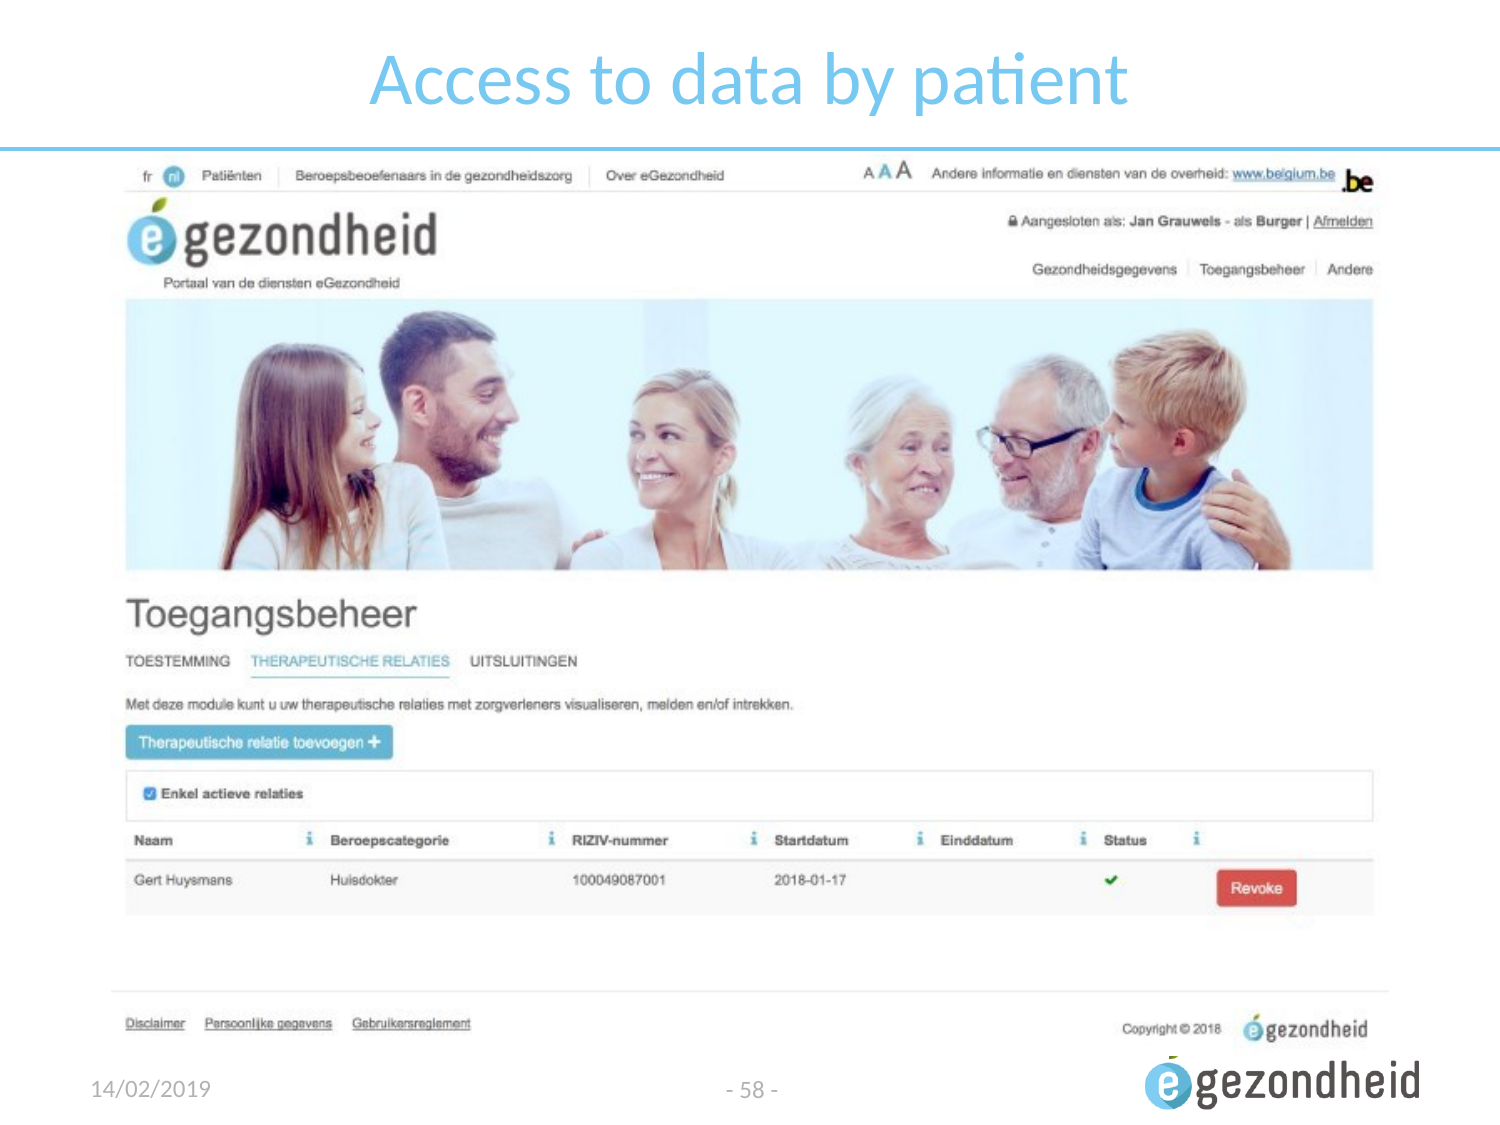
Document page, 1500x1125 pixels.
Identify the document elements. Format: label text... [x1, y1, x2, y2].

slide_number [75, 1057, 425, 1118]
picture [110, 153, 1447, 1125]
slide_number - 58 - [577, 1063, 928, 1119]
title Access to data by patient [0, 0, 1500, 149]
